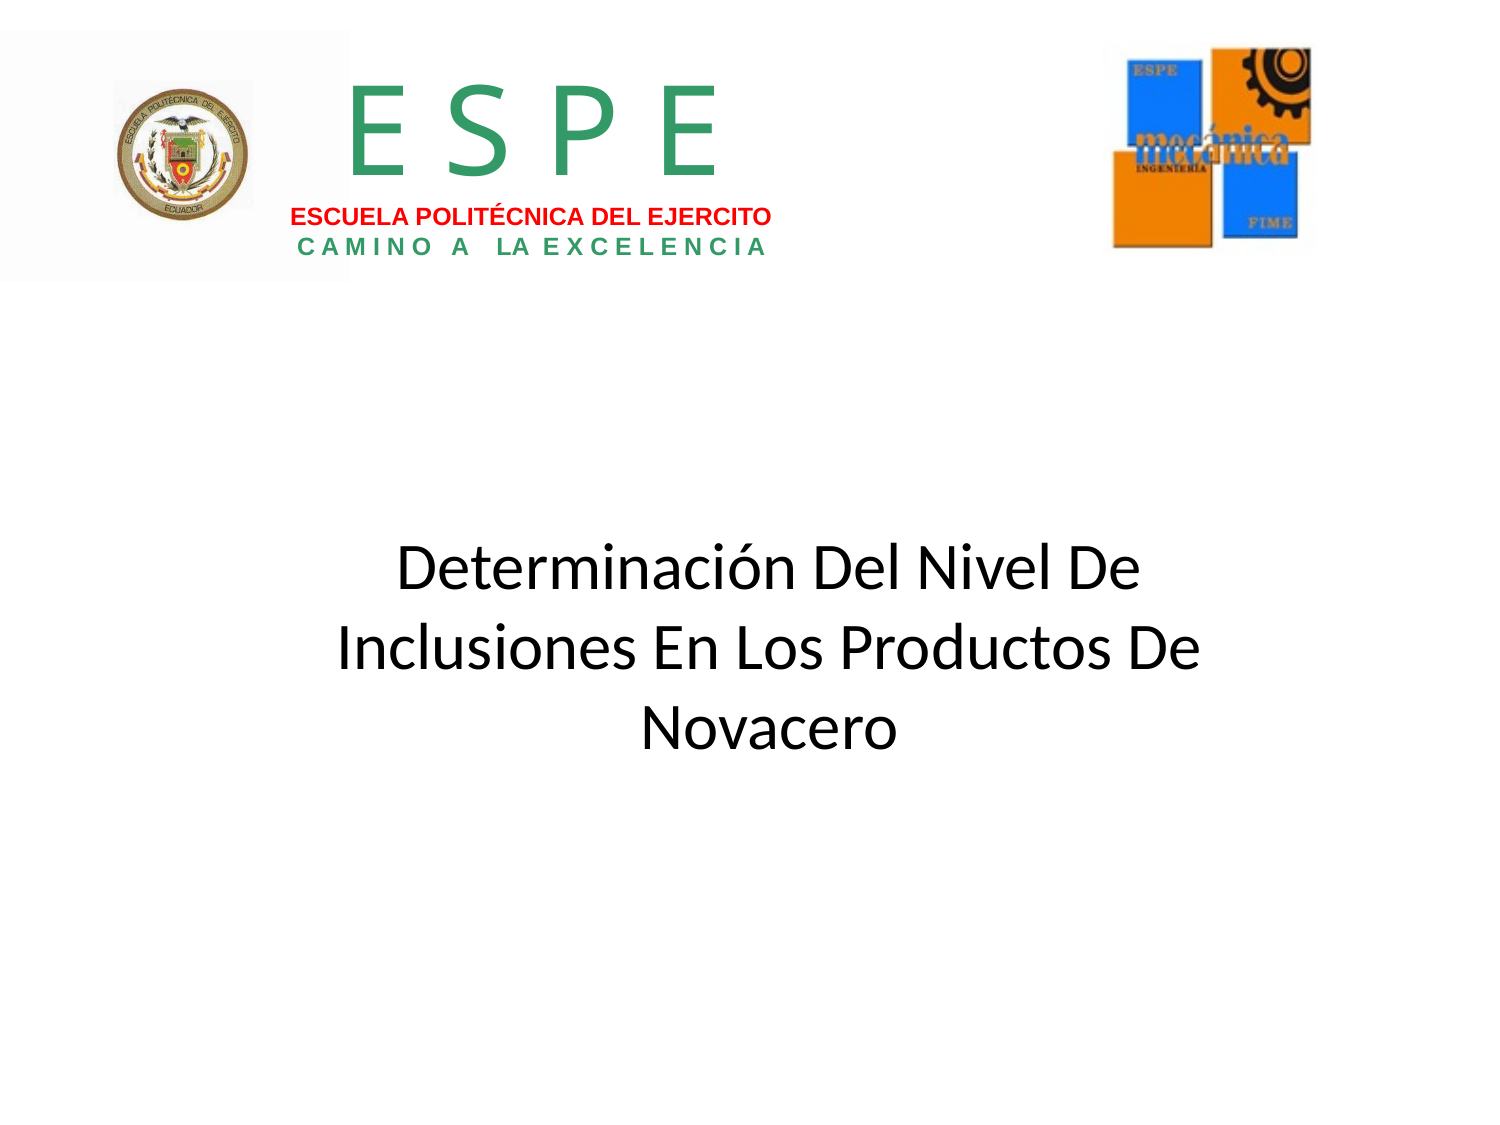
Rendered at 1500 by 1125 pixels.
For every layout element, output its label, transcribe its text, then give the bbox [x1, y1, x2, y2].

text_box E S P E ESCUELA POLITÉCNICA DEL EJERCITO C A M I N O A LA E X C E L E N C I A [352, 42, 821, 149]
picture [1103, 42, 1317, 256]
text_box Determinación Del Nivel De Inclusiones En Los Productos De Novacero [265, 515, 1274, 770]
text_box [0, 30, 349, 282]
